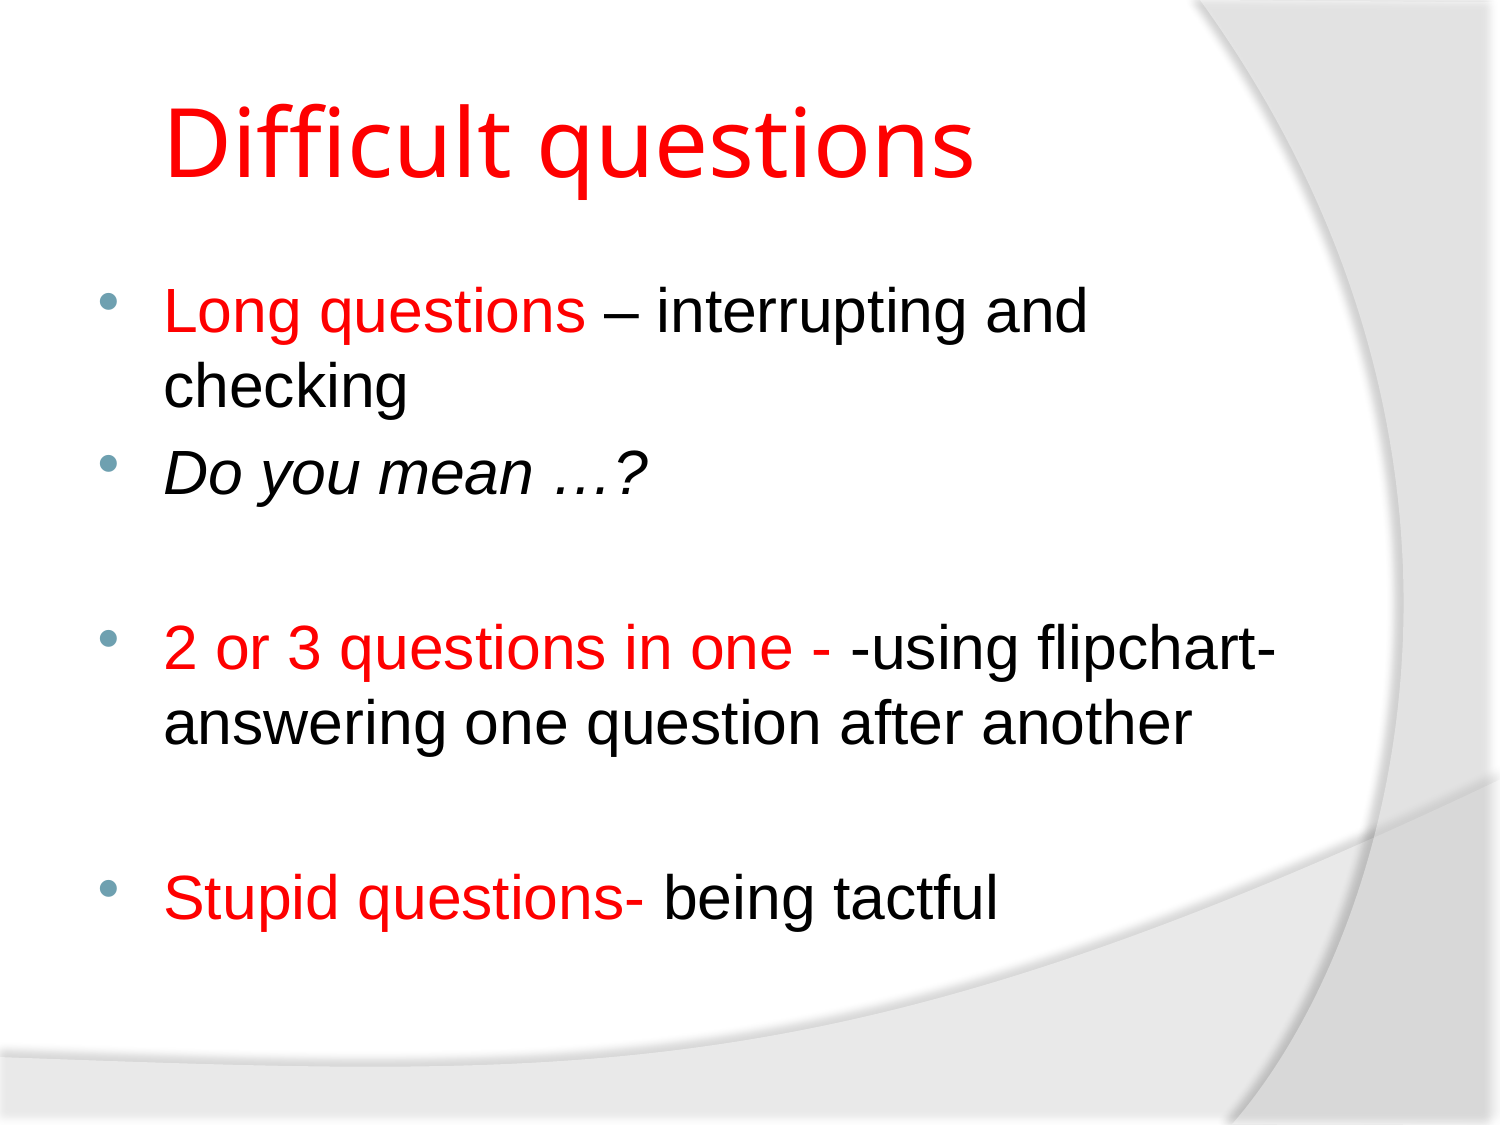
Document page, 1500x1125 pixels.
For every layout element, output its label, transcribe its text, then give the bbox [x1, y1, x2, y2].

title Difficult questions [75, 45, 1300, 233]
list Long questions – interrupting and checking Do you mean …? 2 or 3 questions in one - -using flipchart- answering one question after another Stupid questions- being tactful [75, 262, 1300, 1005]
